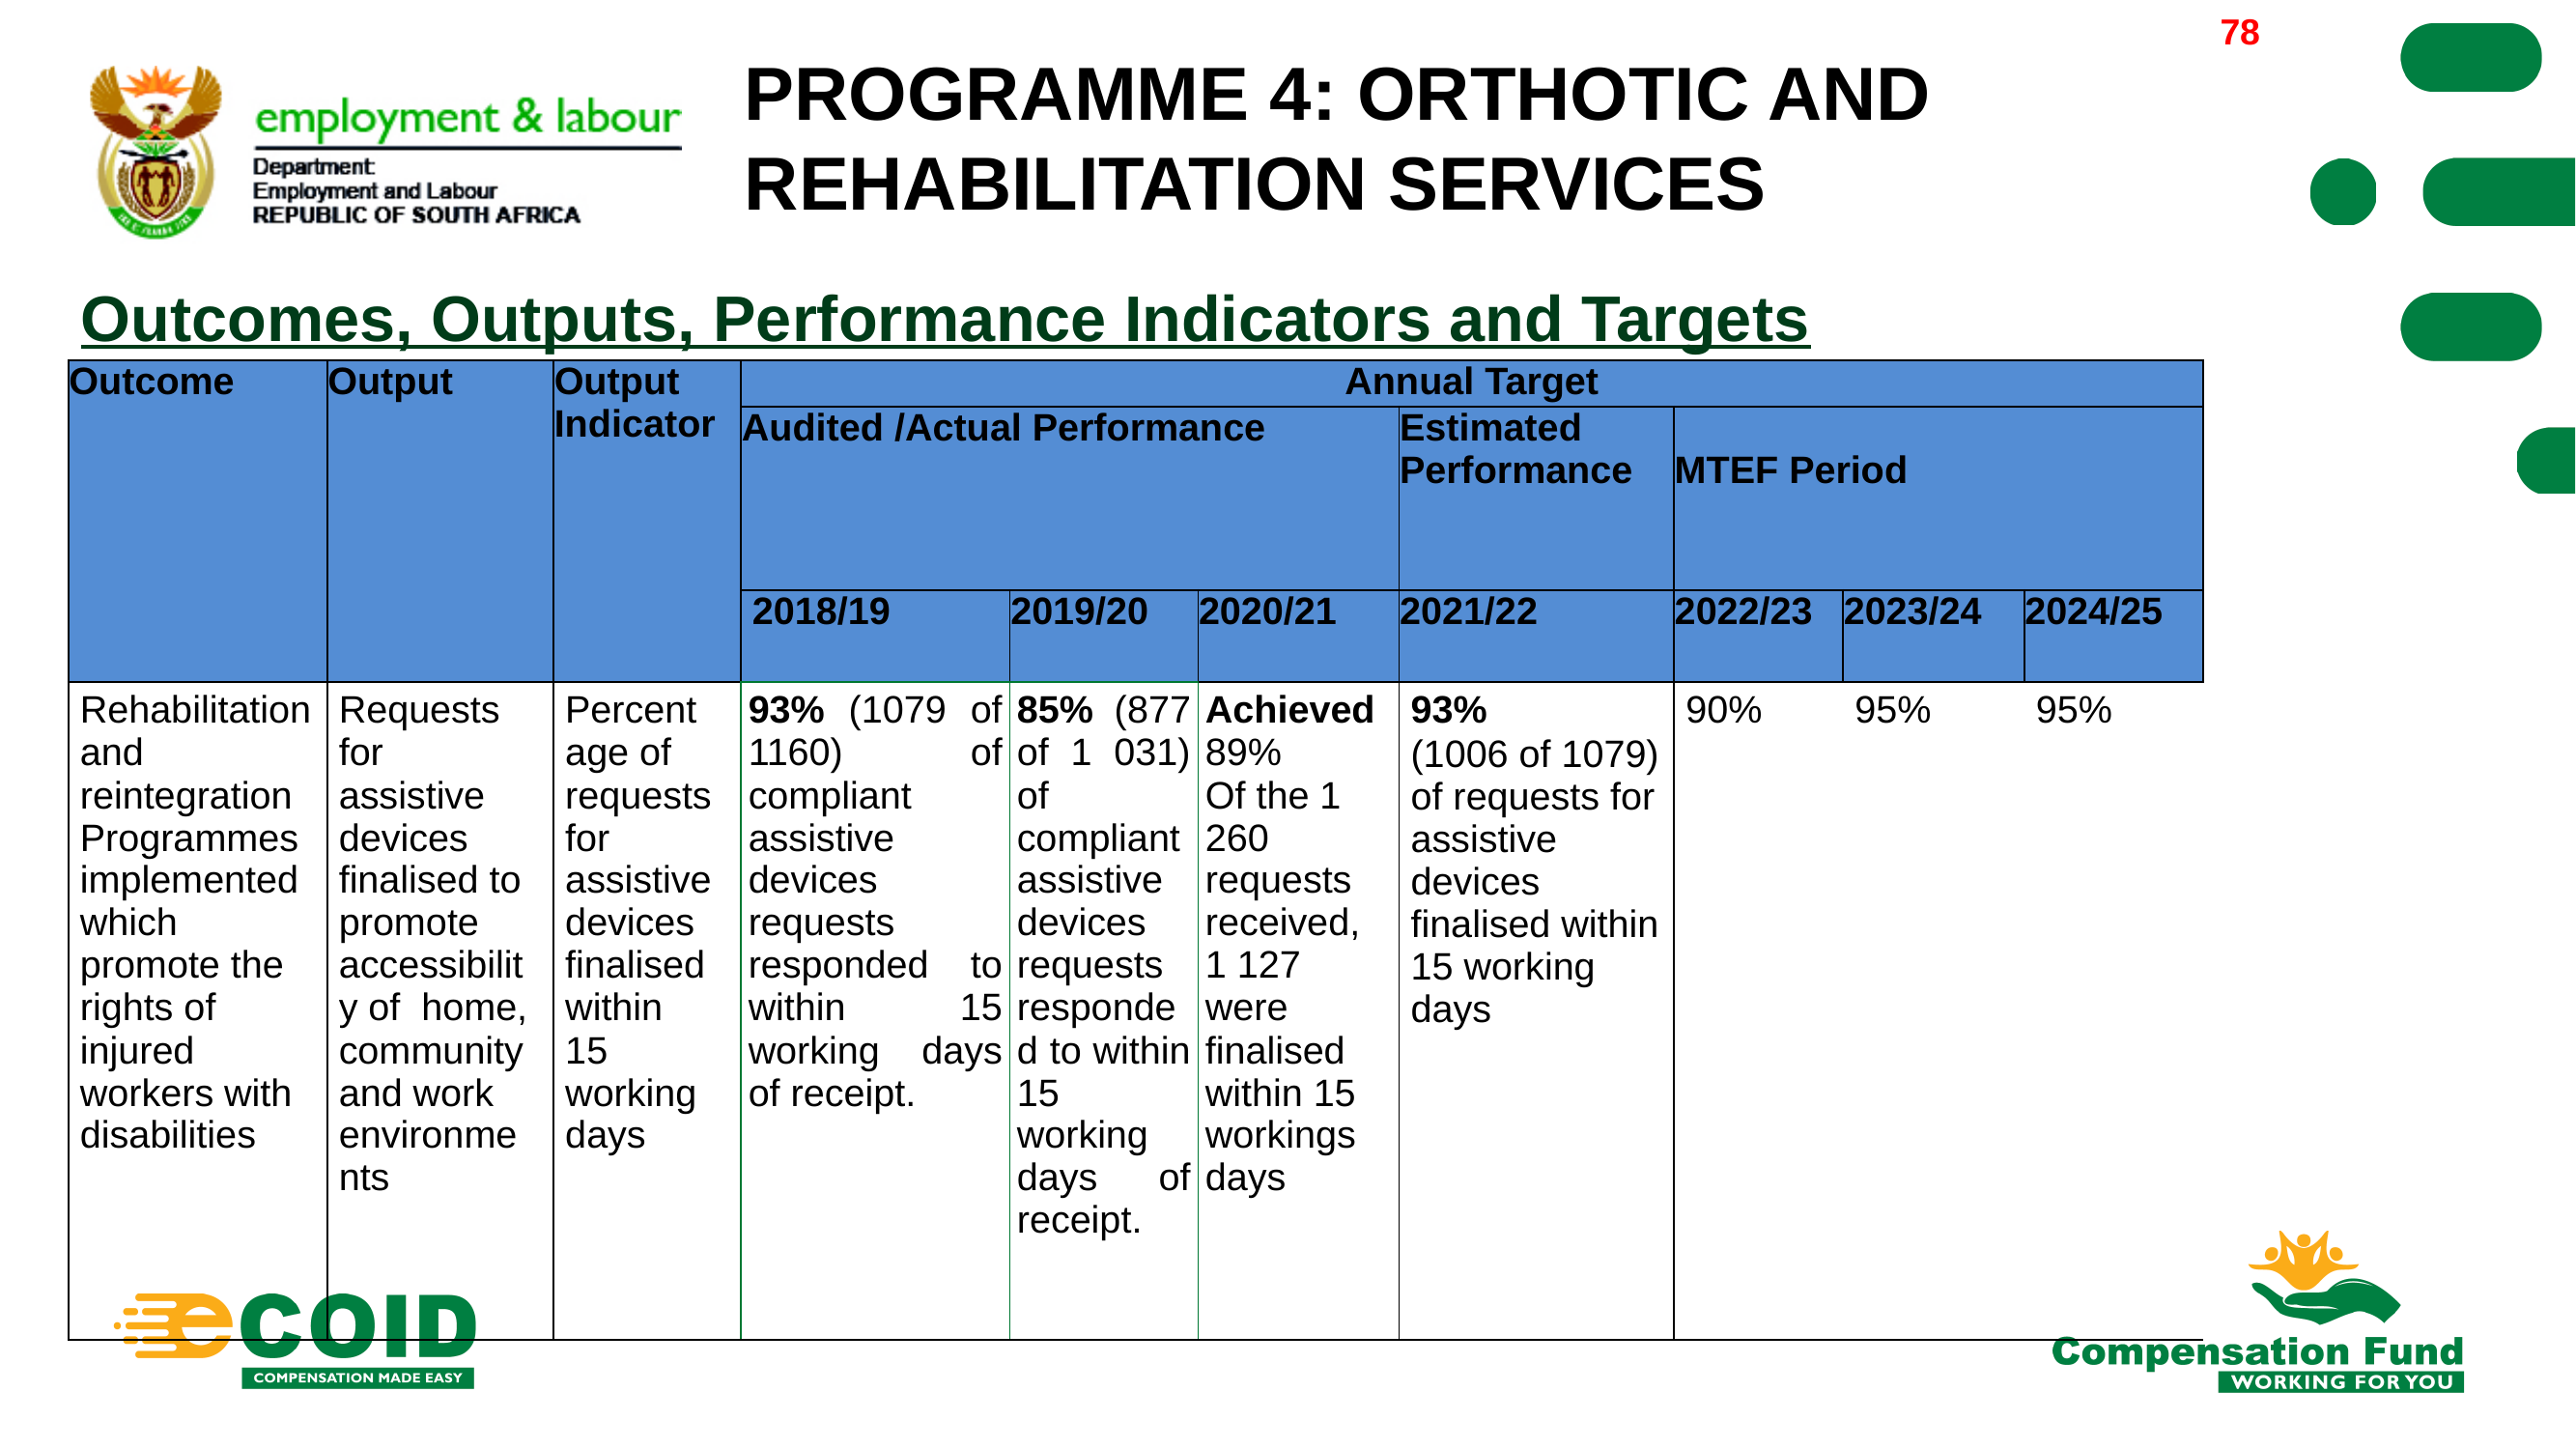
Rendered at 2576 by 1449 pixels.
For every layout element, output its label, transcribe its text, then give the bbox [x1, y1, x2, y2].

table_cell 2024/25 [2025, 591, 2202, 681]
table_cell 2019/20 [1010, 591, 1198, 681]
table_header Annual Target [742, 361, 2202, 406]
table_cell 93% (1006 of 1079) of requests for assistive devices finalised within 15 working days [1400, 683, 1673, 1339]
table_cell Achieved 89% Of the 1 260 requests received, 1 127 were finalised within 15 workings days [1199, 683, 1399, 1339]
table_cell Estimated Performance [1400, 408, 1673, 589]
table_cell 93% (1079 of 1160) of compliant assistive devices requests responded to within 15 working days of receipt. [742, 683, 1009, 1339]
table_cell 85% (877 of 1 031) of compliant assistive devices requests responded to within 15 working days of receipt. [1010, 683, 1198, 1339]
title PROGRAMME 4: ORTHOTIC AND REHABILITATION SERVICES [744, 44, 2145, 319]
table_cell 2020/21 [1199, 591, 1399, 681]
table_cell Rehabilitation and reintegration Programmes implemented which promote the rights of injured workers with disabilities [70, 683, 326, 1339]
table_cell MTEF Period [1675, 408, 2202, 589]
table_cell Audited /Actual Performance [742, 408, 1399, 589]
table_cell 90% [1675, 683, 1843, 1339]
table_cell 2021/22 [1400, 591, 1673, 681]
table_cell 2018/19 [742, 591, 1009, 681]
table_cell 2023/24 [1844, 591, 2024, 681]
picture [2309, 158, 2376, 225]
table_header Output [328, 361, 552, 681]
table_cell 95% [2024, 683, 2203, 1339]
table_header Output Indicator [554, 361, 740, 681]
text_box Outcomes, Outputs, Performance Indicators and Targets [66, 270, 1888, 361]
table_cell Requests for assistive devices finalised to promote accessibility of home, community and work environments [328, 683, 552, 1339]
picture [89, 66, 682, 260]
table_cell Percentage of requests for assistive devices finalised within 15 working days [554, 683, 740, 1339]
table_cell [69, 1341, 2203, 1449]
table_cell 2022/23 [1675, 591, 1842, 681]
text_box 78 [2205, 1, 2276, 60]
picture [2400, 293, 2542, 361]
picture [2517, 427, 2576, 494]
picture [2422, 157, 2576, 226]
table_header Outcome [70, 361, 326, 681]
picture [2203, 1231, 2465, 1393]
table_cell 95% [1843, 683, 2024, 1339]
picture [2400, 23, 2542, 92]
